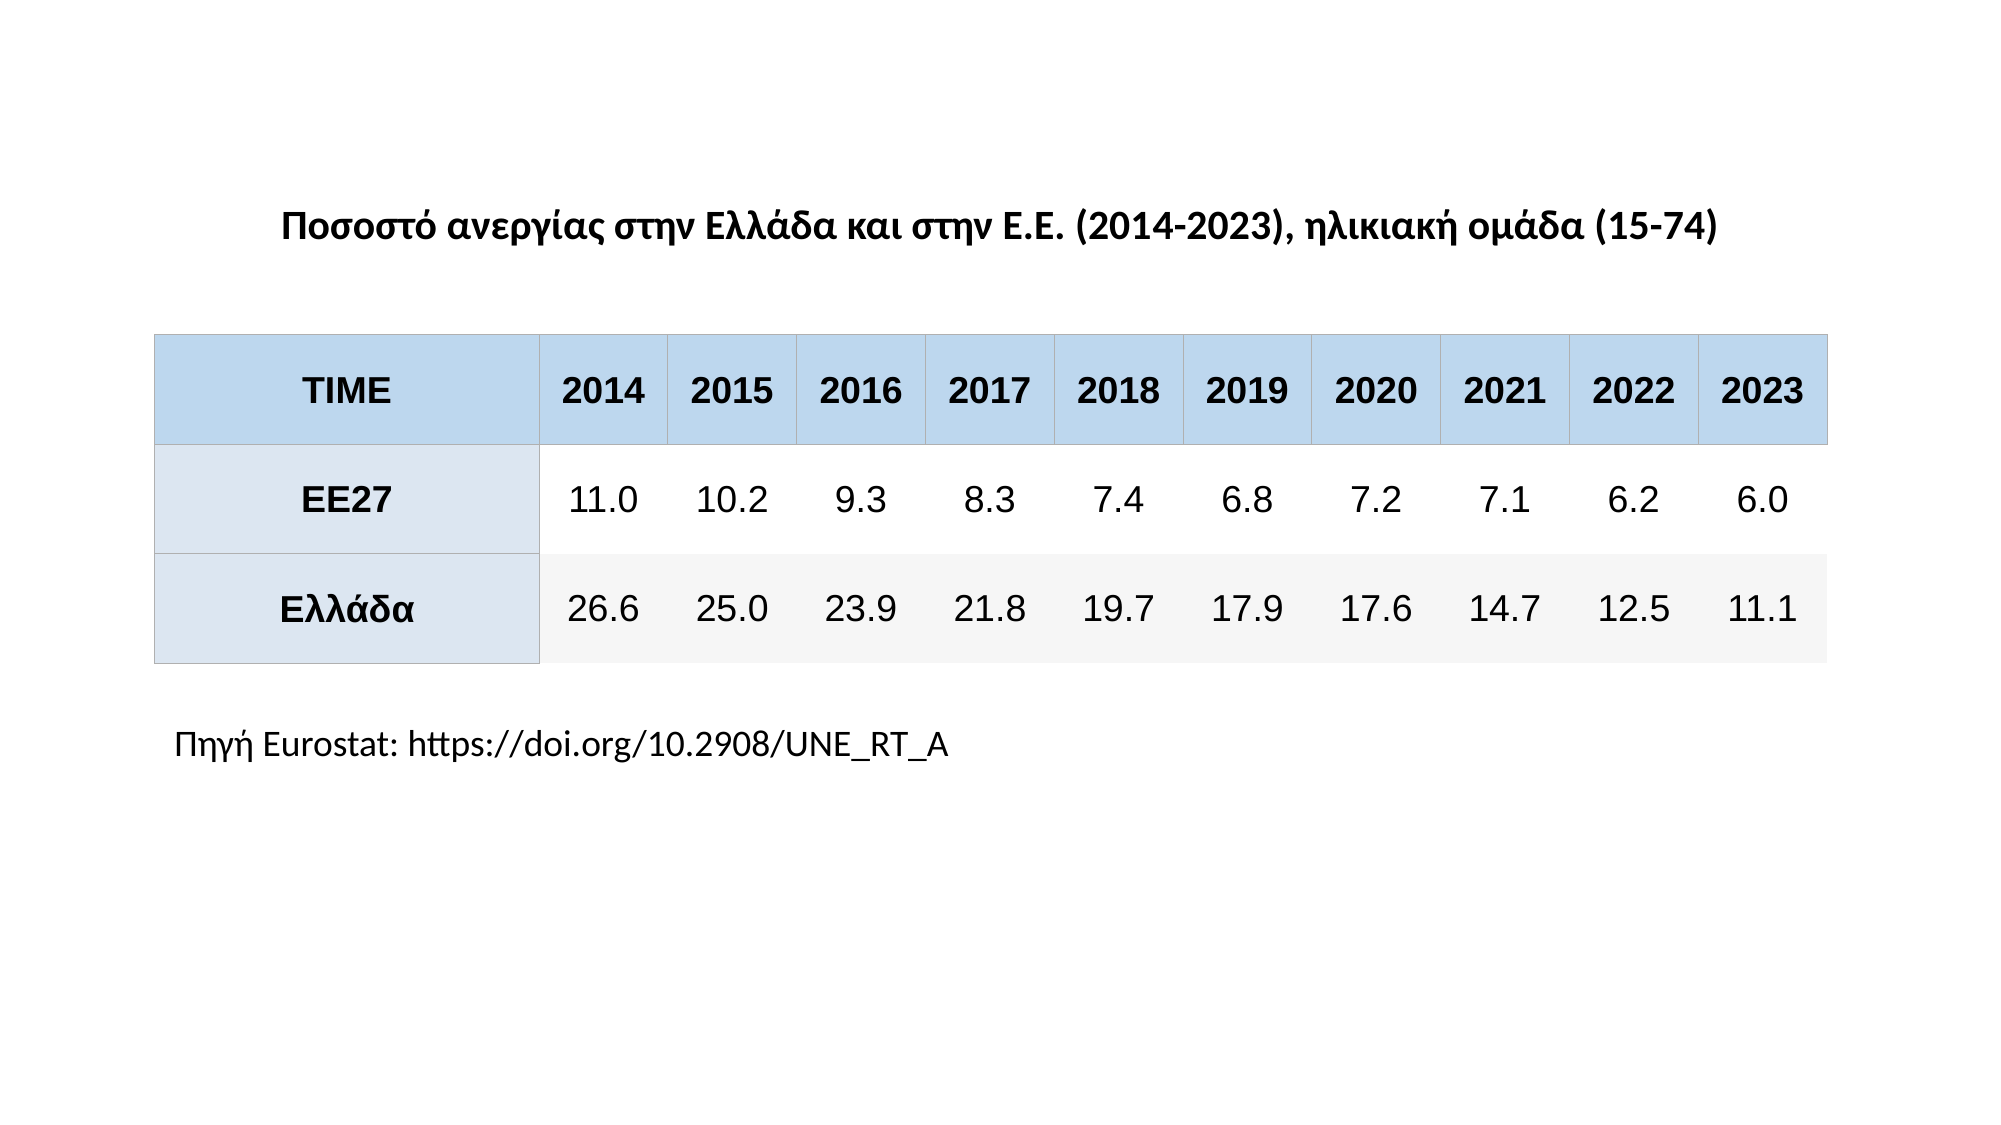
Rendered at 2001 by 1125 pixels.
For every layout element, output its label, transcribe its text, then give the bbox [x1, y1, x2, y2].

table_cell 11.0 [540, 445, 668, 554]
table_header 2017 [926, 335, 1054, 444]
table_cell 25.0 [668, 554, 797, 663]
table_cell 6.0 [1698, 445, 1827, 554]
table_cell 12.5 [1569, 554, 1698, 663]
text_box Ποσοστό ανεργίας στην Ελλάδα και στην Ε.Ε. (2014-2023), ηλικιακή ομάδα (15-74) [266, 190, 1734, 256]
table_cell 19.7 [1054, 554, 1183, 663]
table_header 2021 [1441, 335, 1569, 444]
table_cell 17.6 [1312, 554, 1441, 663]
table_header 2022 [1570, 335, 1698, 444]
text_box Πηγή Eurostat: https://doi.org/10.2908/UNE_RT_A [159, 711, 965, 772]
table_header 2018 [1055, 335, 1183, 444]
table_cell 26.6 [540, 554, 668, 663]
table_cell 7.1 [1441, 445, 1569, 554]
table_cell 23.9 [797, 554, 925, 663]
table_cell 9.3 [797, 445, 925, 554]
table_header TIME [155, 335, 539, 444]
table_cell 17.9 [1183, 554, 1312, 663]
table_header 2015 [668, 335, 796, 444]
table_cell 14.7 [1441, 554, 1569, 663]
table_cell 11.1 [1698, 554, 1827, 663]
table_cell 8.3 [925, 445, 1054, 554]
table_cell ΕΕ27 [155, 445, 539, 553]
table_header 2016 [797, 335, 925, 444]
table_header 2023 [1699, 335, 1827, 444]
table_header 2020 [1312, 335, 1440, 444]
table_cell Ελλάδα [155, 554, 539, 663]
table_cell 6.2 [1569, 445, 1698, 554]
table_cell 7.4 [1054, 445, 1183, 554]
table_header 2019 [1184, 335, 1311, 444]
table_cell 10.2 [668, 445, 797, 554]
table_cell 6.8 [1183, 445, 1312, 554]
table_header 2014 [540, 335, 667, 444]
table_cell 21.8 [925, 554, 1054, 663]
table_cell 7.2 [1312, 445, 1441, 554]
